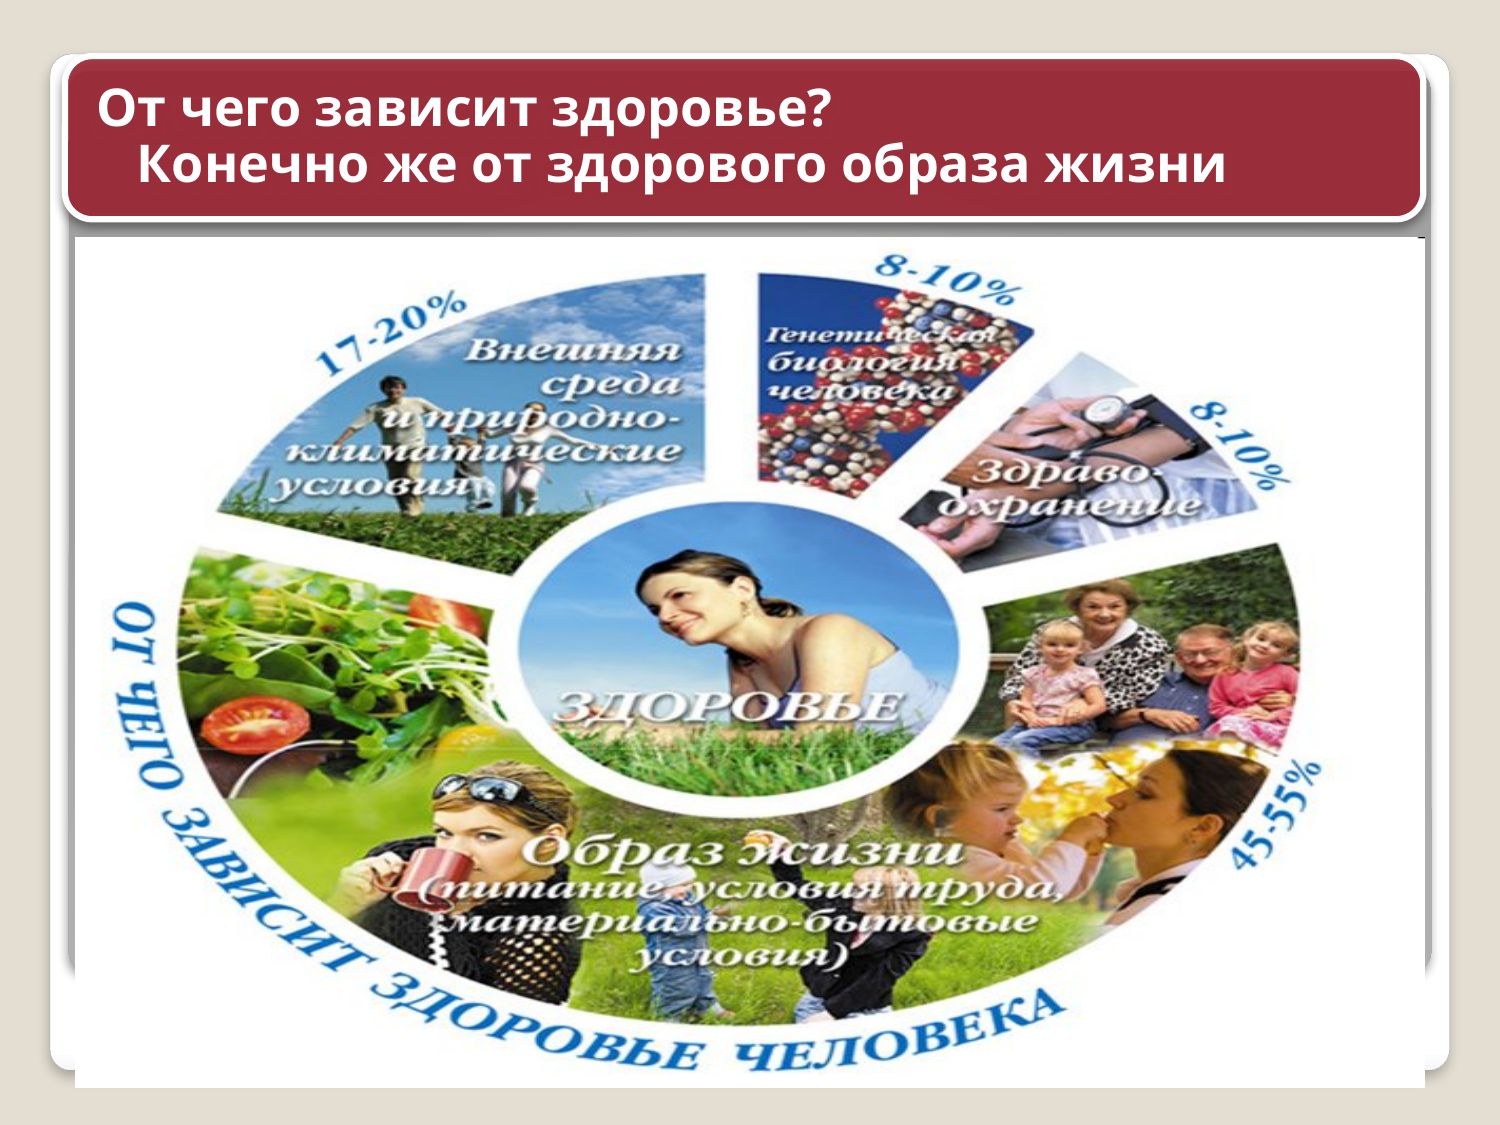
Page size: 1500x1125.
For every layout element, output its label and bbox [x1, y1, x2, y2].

text_box [64, 42, 1424, 233]
list [74, 237, 1426, 1088]
